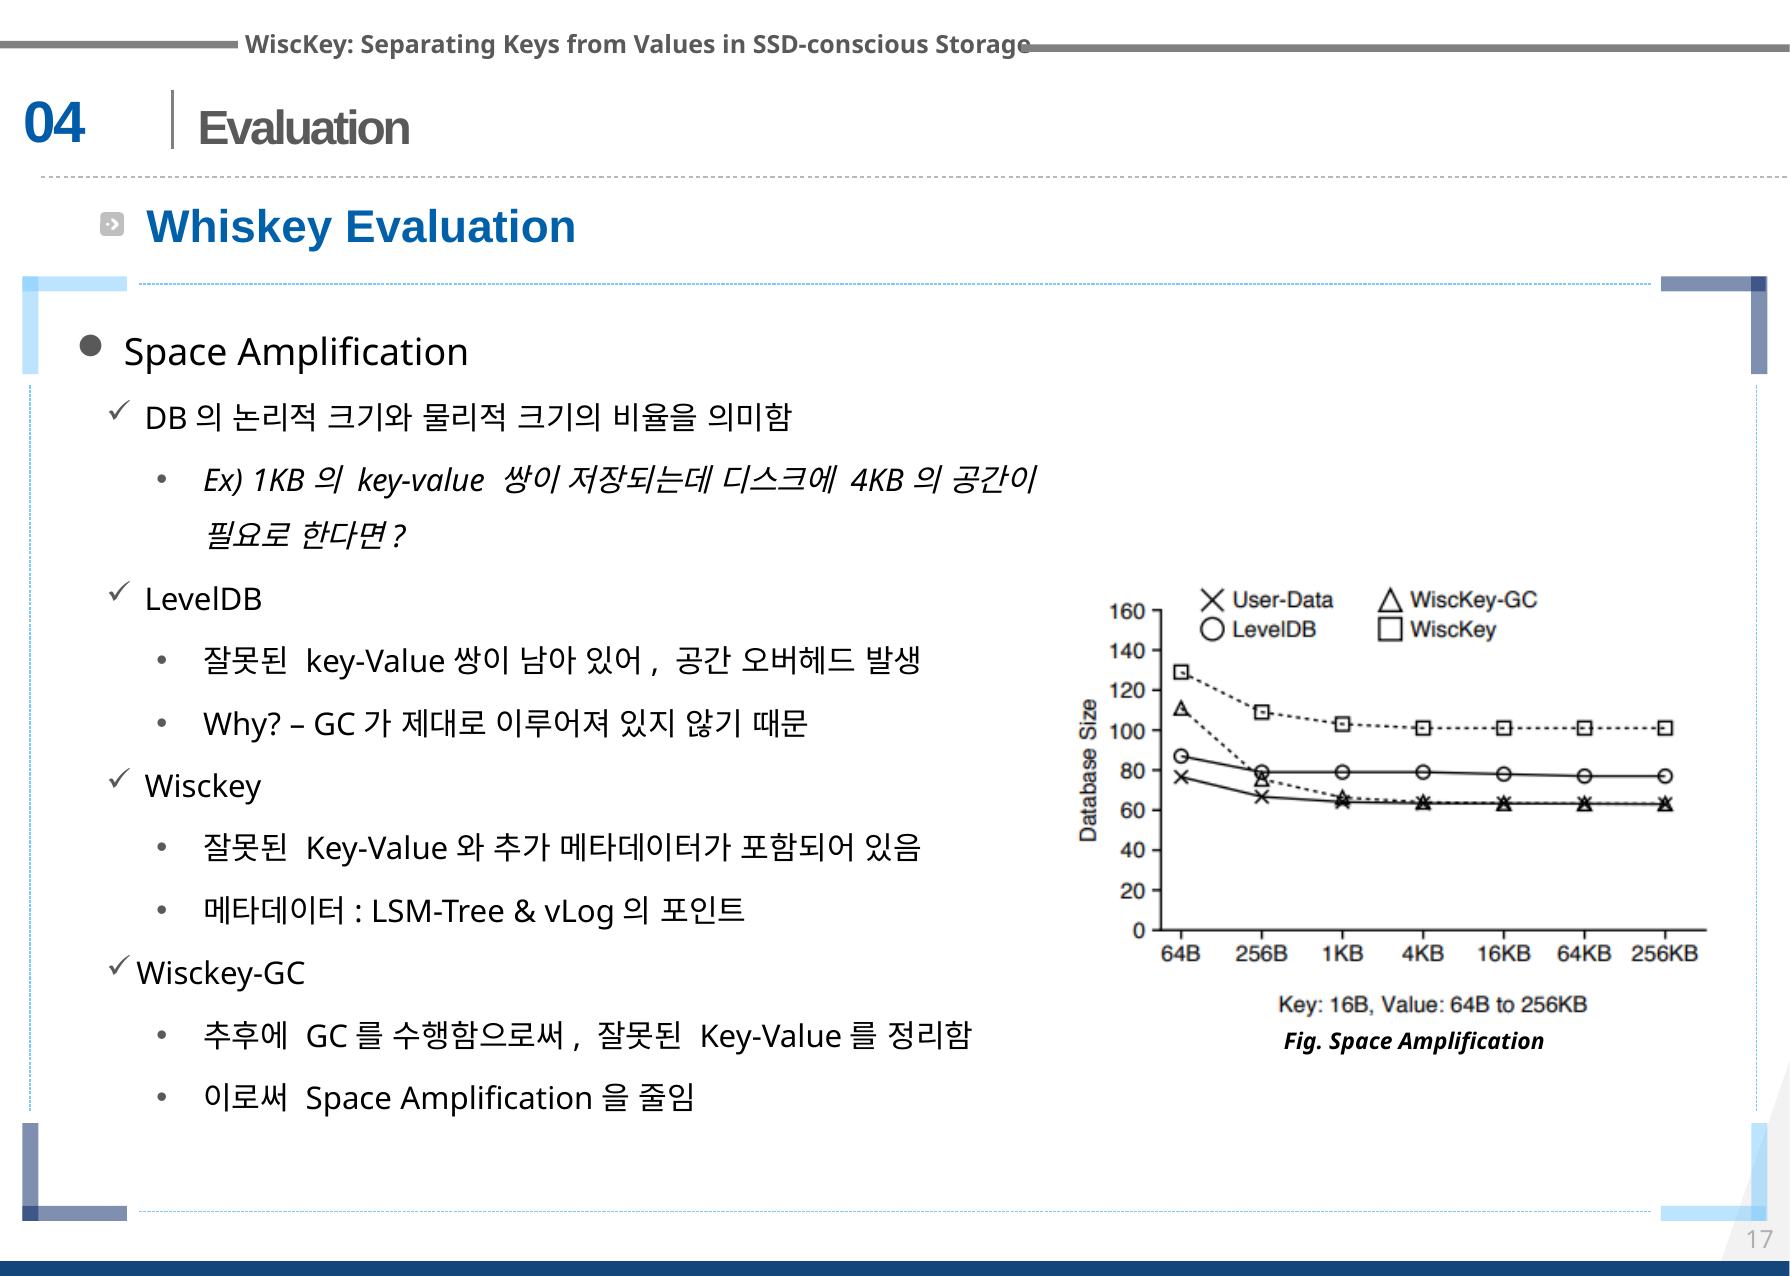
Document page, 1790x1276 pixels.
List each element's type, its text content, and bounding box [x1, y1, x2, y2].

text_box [100, 212, 124, 236]
text_box Whiskey Evaluation [146, 196, 590, 252]
text_box Evaluation [182, 81, 1510, 162]
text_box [22, 276, 1768, 1221]
text_box 04 [9, 81, 182, 162]
slide_number 17 [1736, 1217, 1783, 1265]
picture [1057, 578, 1714, 1019]
